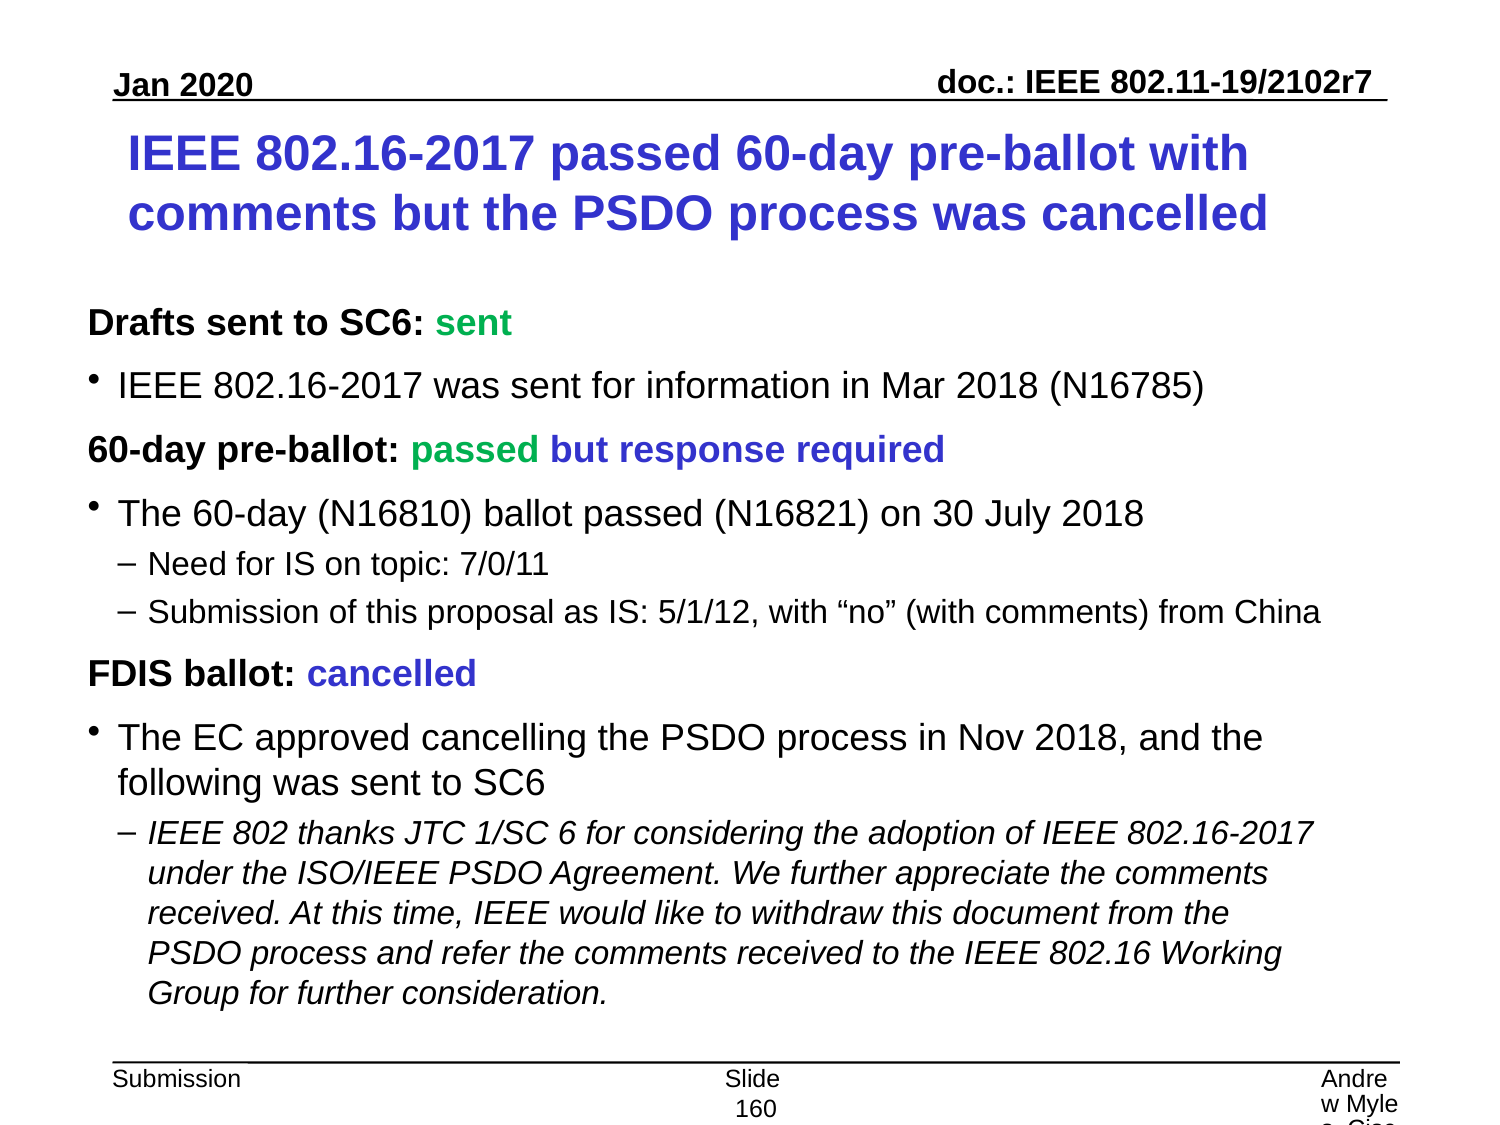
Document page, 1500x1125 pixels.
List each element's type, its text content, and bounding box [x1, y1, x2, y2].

list Drafts sent to SC6: sent IEEE 802.16-2017 was sent for information in Mar 2018 (N16785) 60-day pre-ballot: passed but response required The 60-day (N16810) ballot passed (N16821) on 30 July 2018 Need for IS on topic: 7/0/11 Submission of this proposal as IS: 5/1/12, with “no” (with comments) from China FDIS ballot: cancelled The EC approved cancelling the PSDO process in Nov 2018, and the following was sent to SC6 IEEE 802 thanks JTC 1/SC 6 for considering the adoption of IEEE 802.16-2017 under the ISO/IEEE PSDO Agreement. We further appreciate the comments received. At this time, IEEE would like to withdraw this document from the PSDO process and refer the comments received to the IEEE 802.16 Working Group for further consideration. [72, 289, 1348, 965]
slide_number Slide 160 [709, 1061, 803, 1093]
footer Andrew Myles, Cisco [1320, 1061, 1402, 1093]
title IEEE 802.16-2017 passed 60-day pre-ballot with comments but the PSDO process was cancelled [112, 112, 1388, 288]
